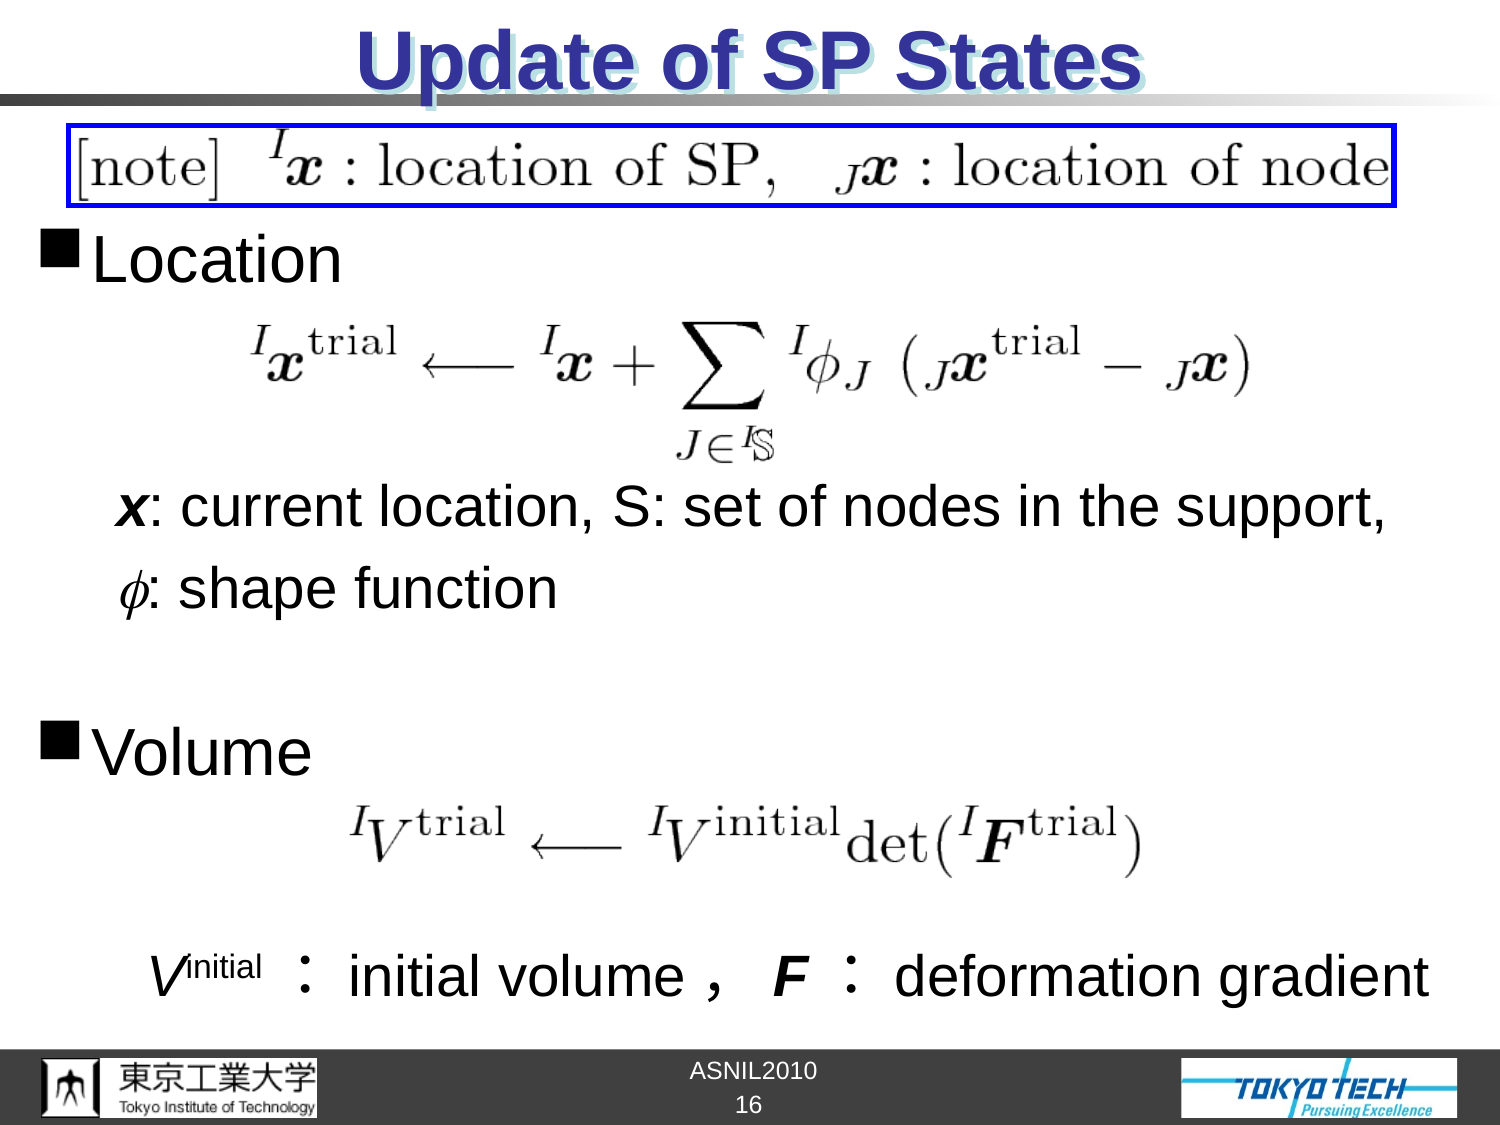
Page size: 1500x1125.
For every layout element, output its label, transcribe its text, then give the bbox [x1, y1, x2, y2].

text_box Vinitial：initial volume，F：deformation gradient [59, 930, 1446, 1016]
text_box Location [35, 216, 1500, 446]
title Update of SP States [0, 5, 1500, 108]
picture [41, 1058, 317, 1118]
text_box x: current location, S: set of nodes in the support, f: shape function [101, 460, 1405, 628]
picture [1181, 1058, 1458, 1118]
picture [247, 314, 1256, 465]
picture [70, 127, 1392, 204]
slide_number 16 [662, 1087, 836, 1120]
text_box Volume [35, 708, 1500, 804]
picture [345, 803, 1148, 880]
